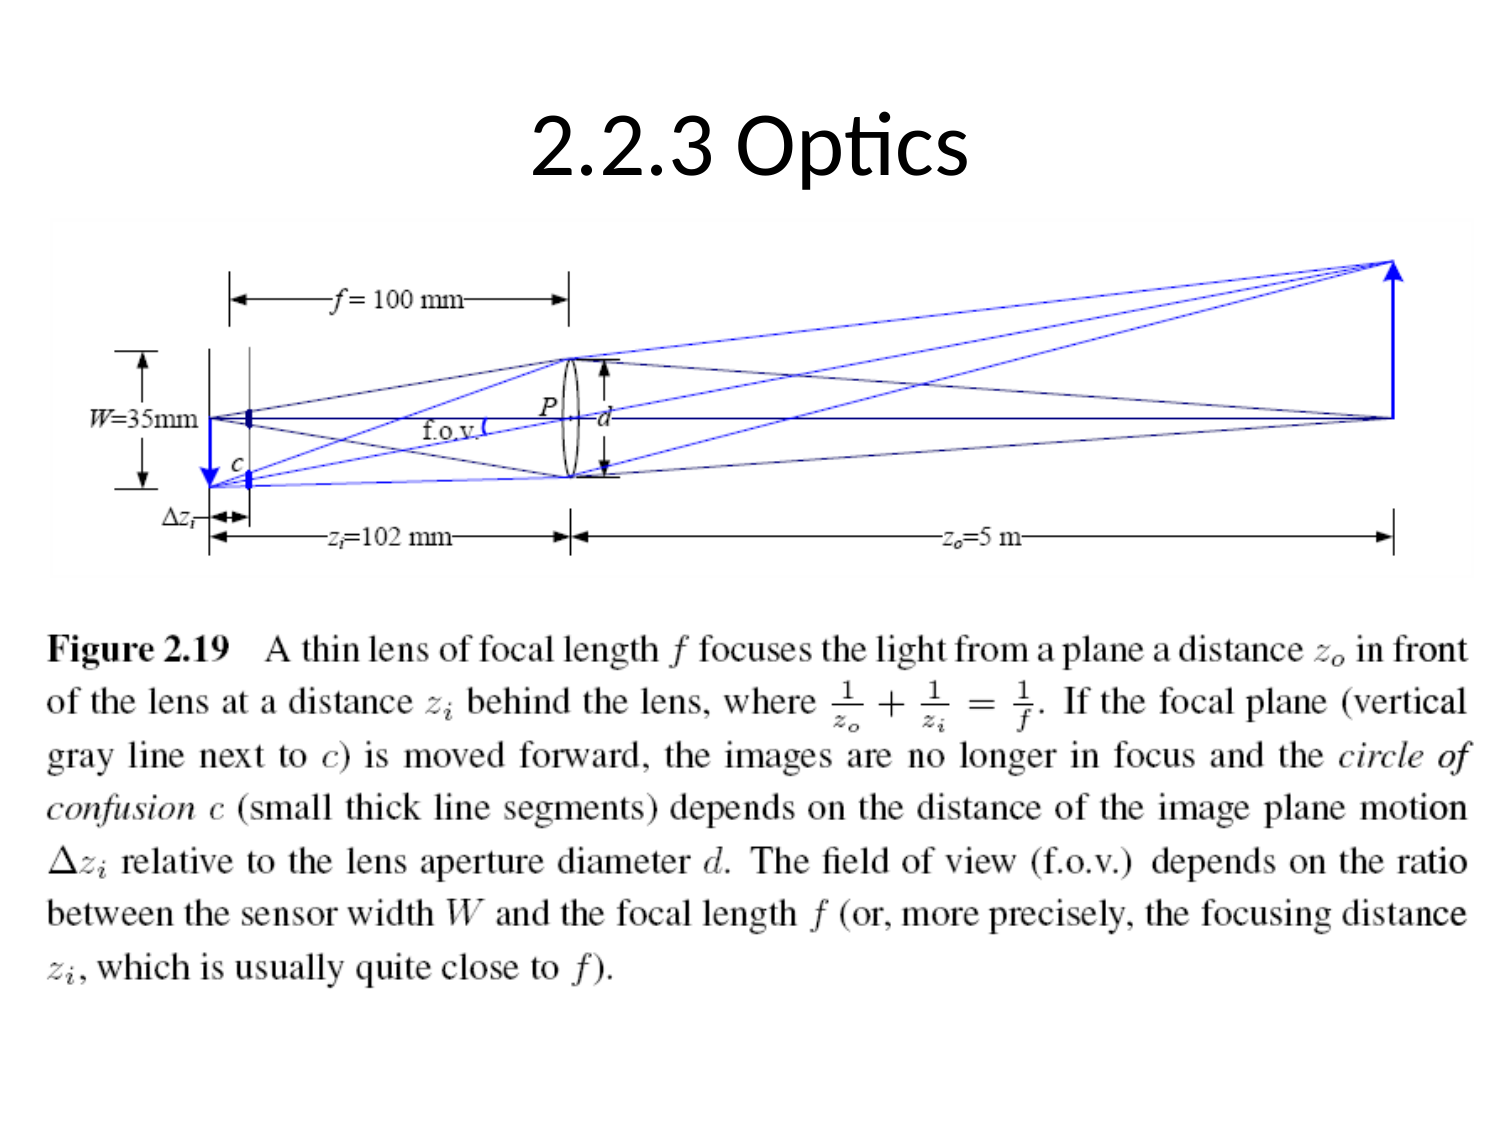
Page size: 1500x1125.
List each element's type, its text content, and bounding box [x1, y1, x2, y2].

picture [29, 201, 1479, 1000]
title 2.2.3 Optics [75, 45, 1425, 200]
